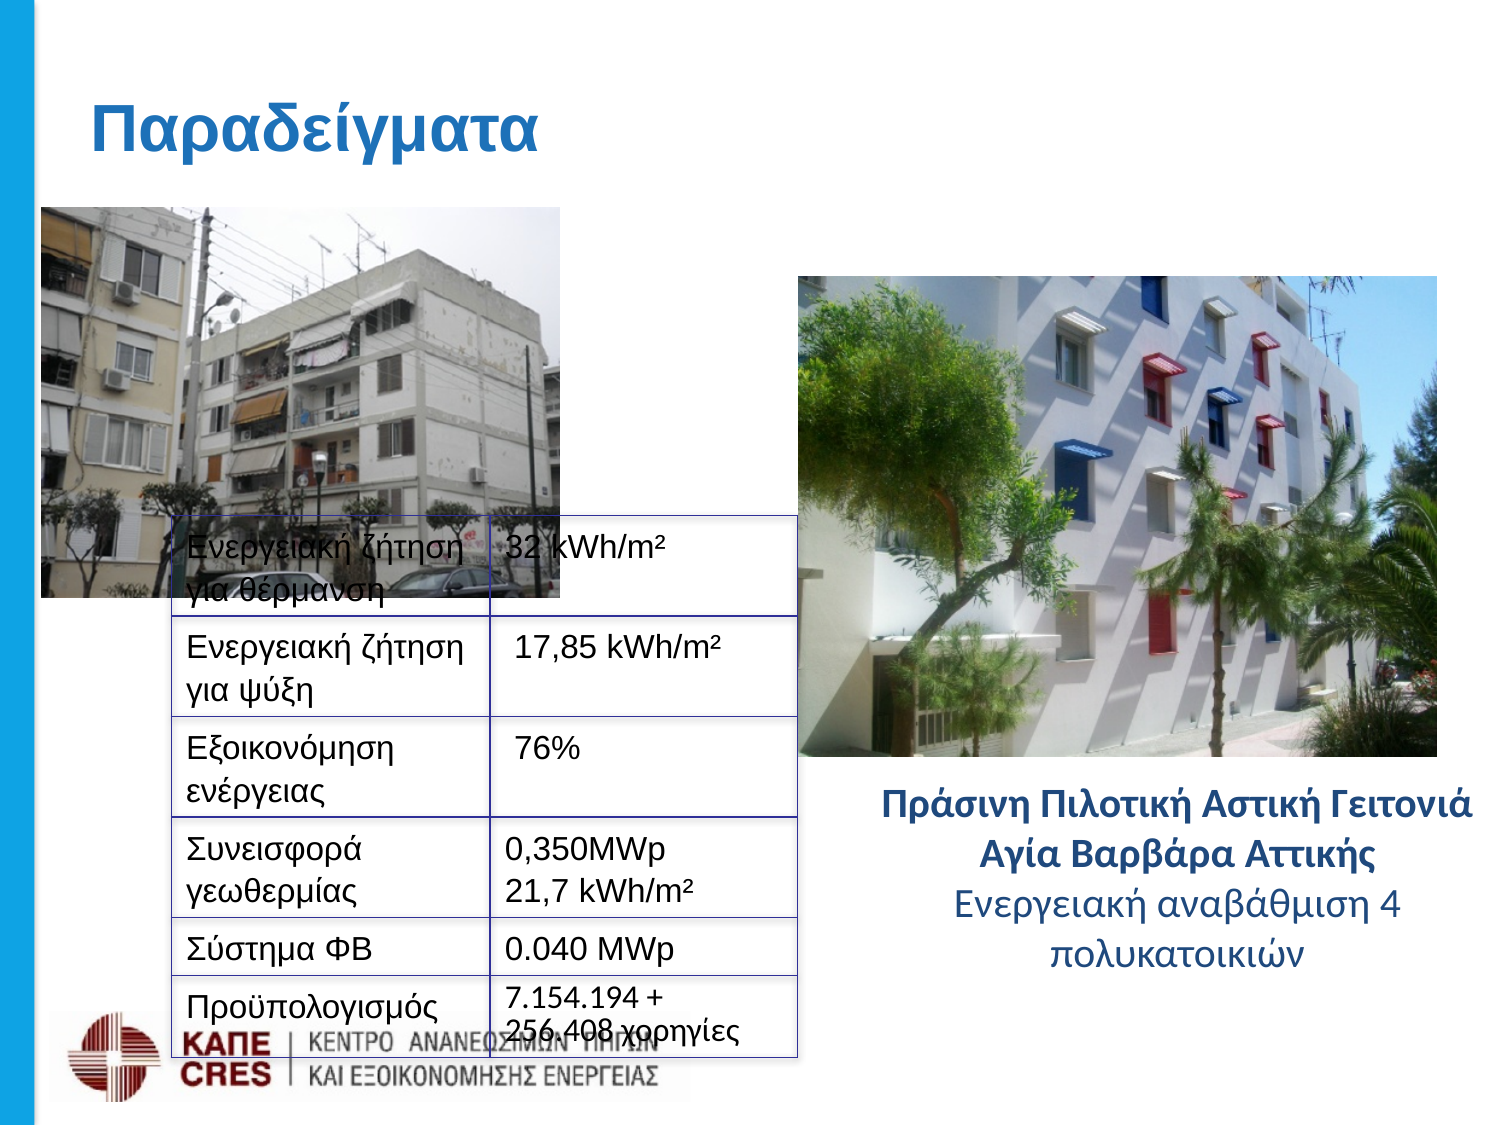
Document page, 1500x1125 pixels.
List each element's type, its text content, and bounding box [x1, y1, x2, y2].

table_cell 17,85 kWh/m² [491, 617, 792, 716]
table_cell 76% [491, 717, 797, 816]
table_cell 0,350MWp 21,7 kWh/m² [491, 818, 797, 917]
table_cell Συνεισφορά γεωθερμίας [172, 818, 489, 917]
table_cell 0.040 MWp [491, 918, 797, 975]
table_cell Εξοικονόμηση ενέργειας [172, 717, 489, 816]
text_box Πράσινη Πιλοτική Αστική Γειτονιά Αγία Βαρβάρα Αττικής Ενεργειακή αναβάθμιση 4 πολυκατοικιών [859, 768, 1496, 1010]
picture [49, 1011, 691, 1102]
picture [797, 276, 1437, 757]
picture [40, 207, 561, 599]
table_cell Σύστημα ΦΒ [172, 918, 489, 975]
table_cell Ενεργειακή ζήτηση για ψύξη [172, 617, 489, 716]
table_header 32 kWh/m² [491, 516, 792, 615]
title Παραδείγματα [75, 62, 1437, 188]
table_cell Προϋπολογισμός [172, 976, 489, 1057]
table_header Ενεργειακή ζήτηση για θέρμανση [172, 606, 489, 615]
table_cell 7.154.194 + 256.408 χορηγίες [491, 976, 797, 1057]
